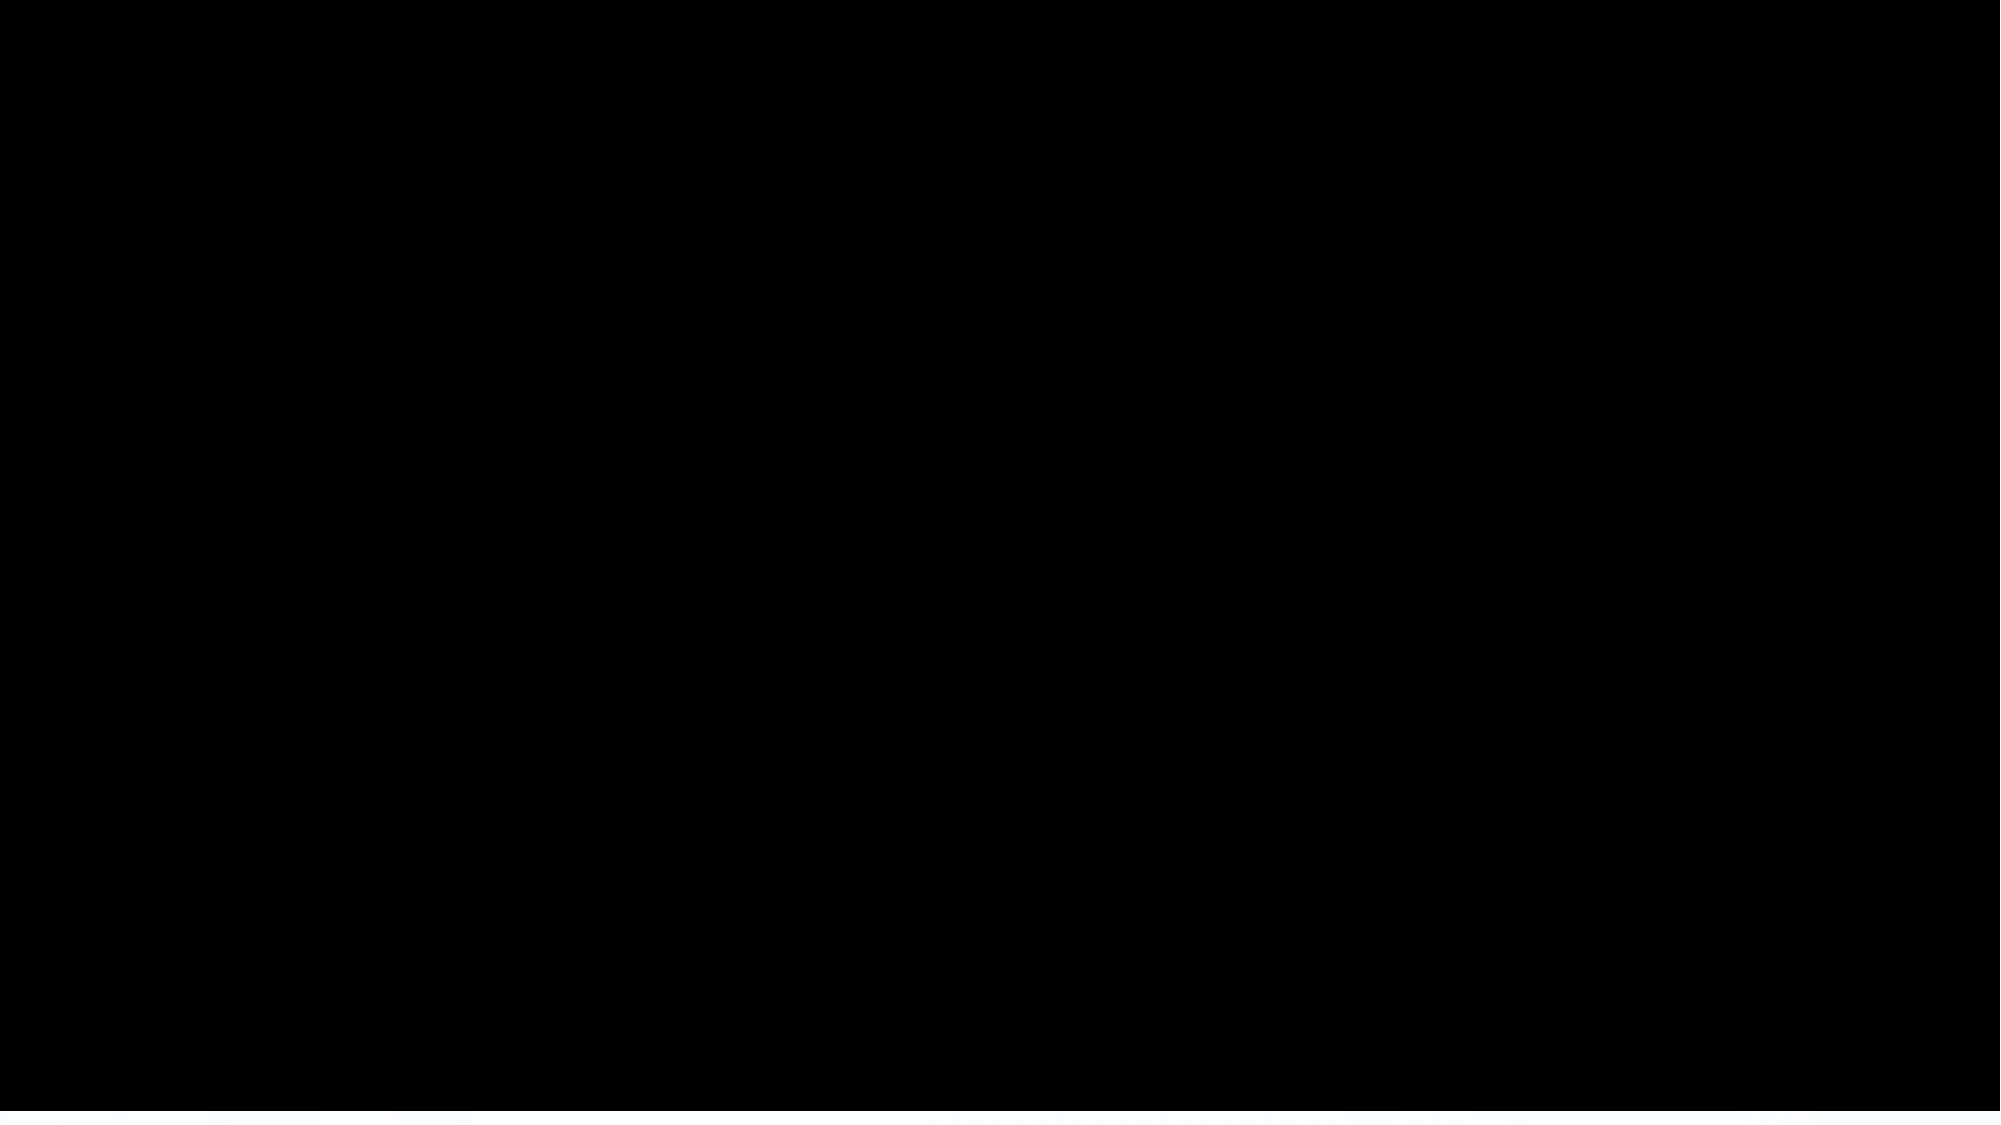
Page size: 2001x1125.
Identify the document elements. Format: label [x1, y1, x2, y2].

text_box [0, 0, 2000, 1112]
